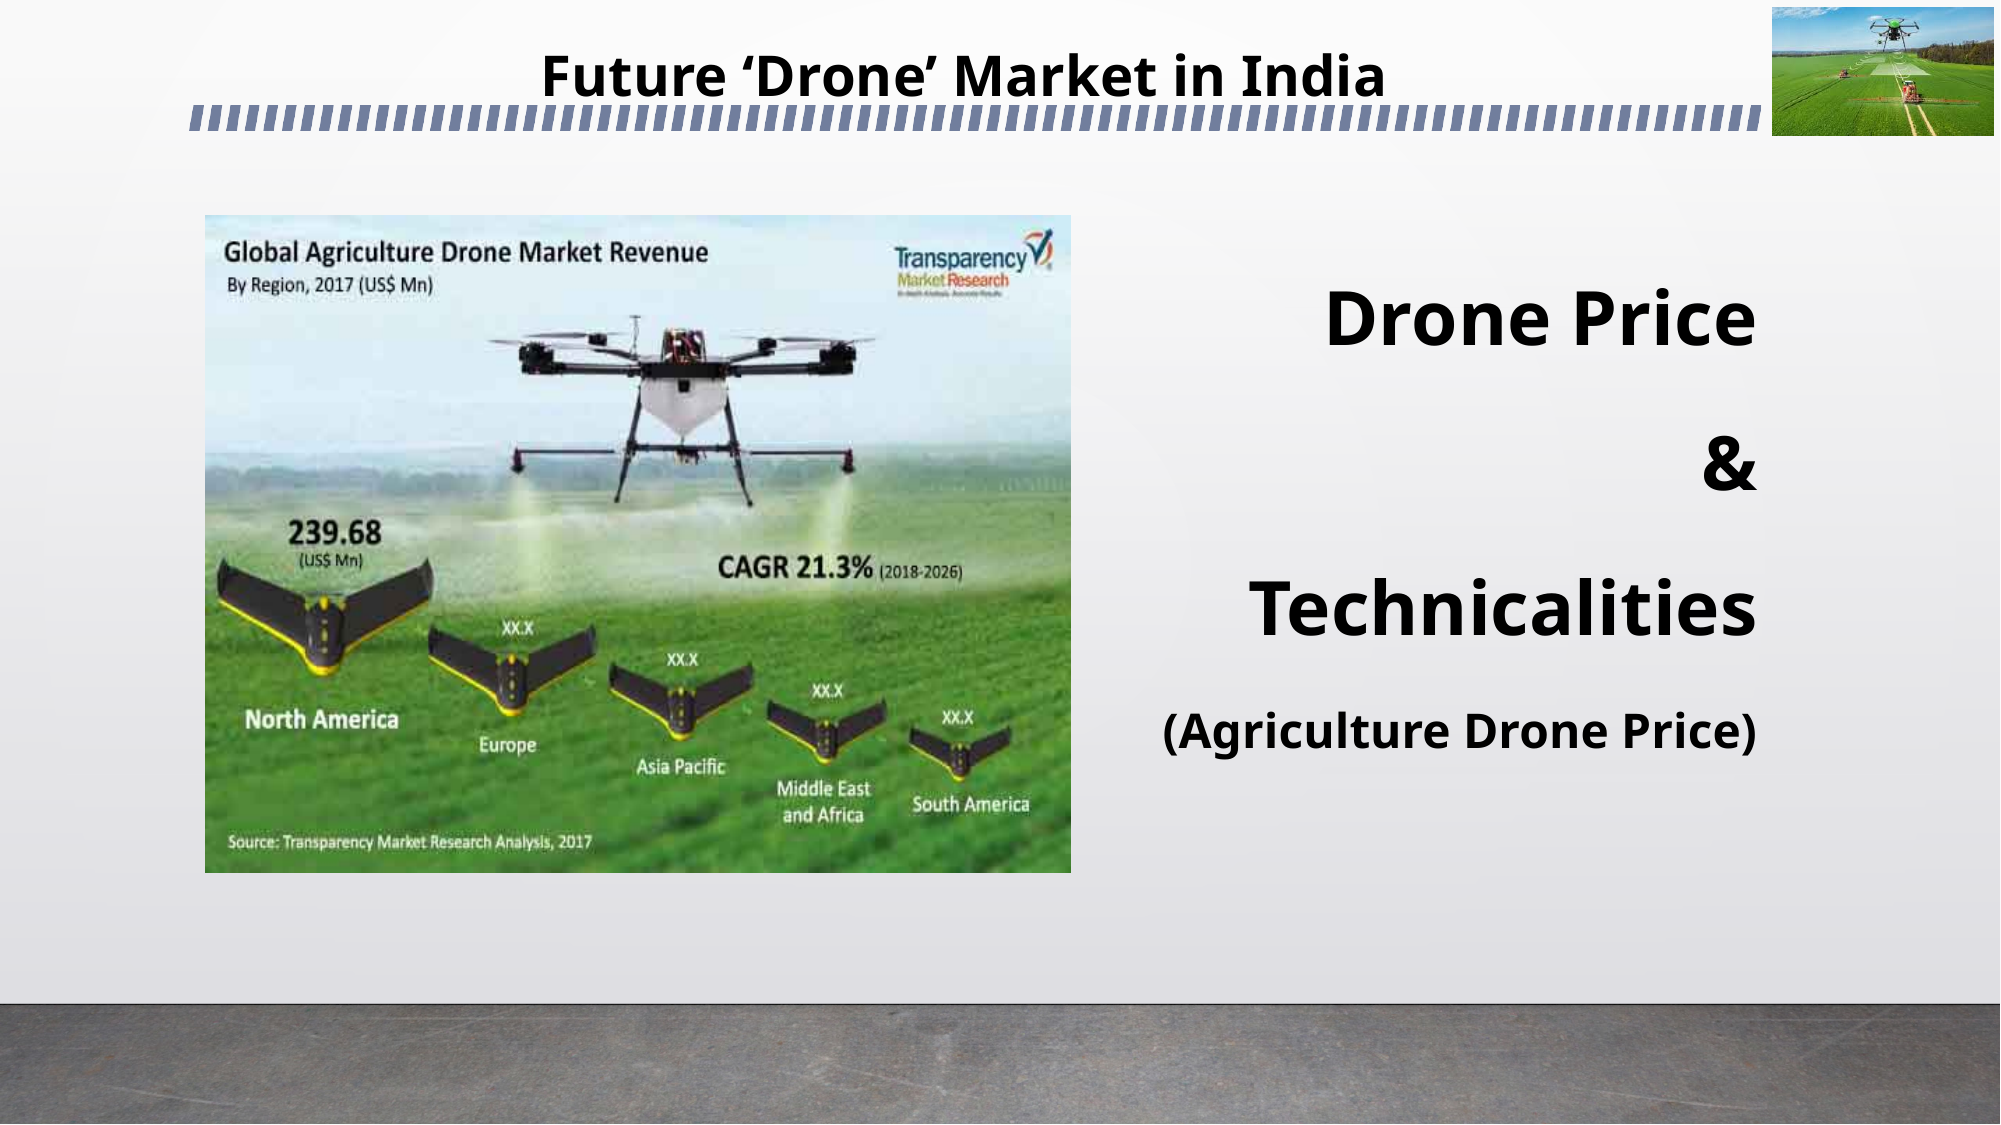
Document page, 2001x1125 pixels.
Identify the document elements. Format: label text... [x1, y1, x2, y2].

subtitle Drone Price & Technicalities (Agriculture Drone Price) [185, 142, 1773, 960]
picture [0, 1004, 2000, 1124]
picture [1772, 7, 1995, 136]
title Future ‘Drone’ Market in India [176, 4, 1753, 110]
picture [205, 215, 1071, 873]
